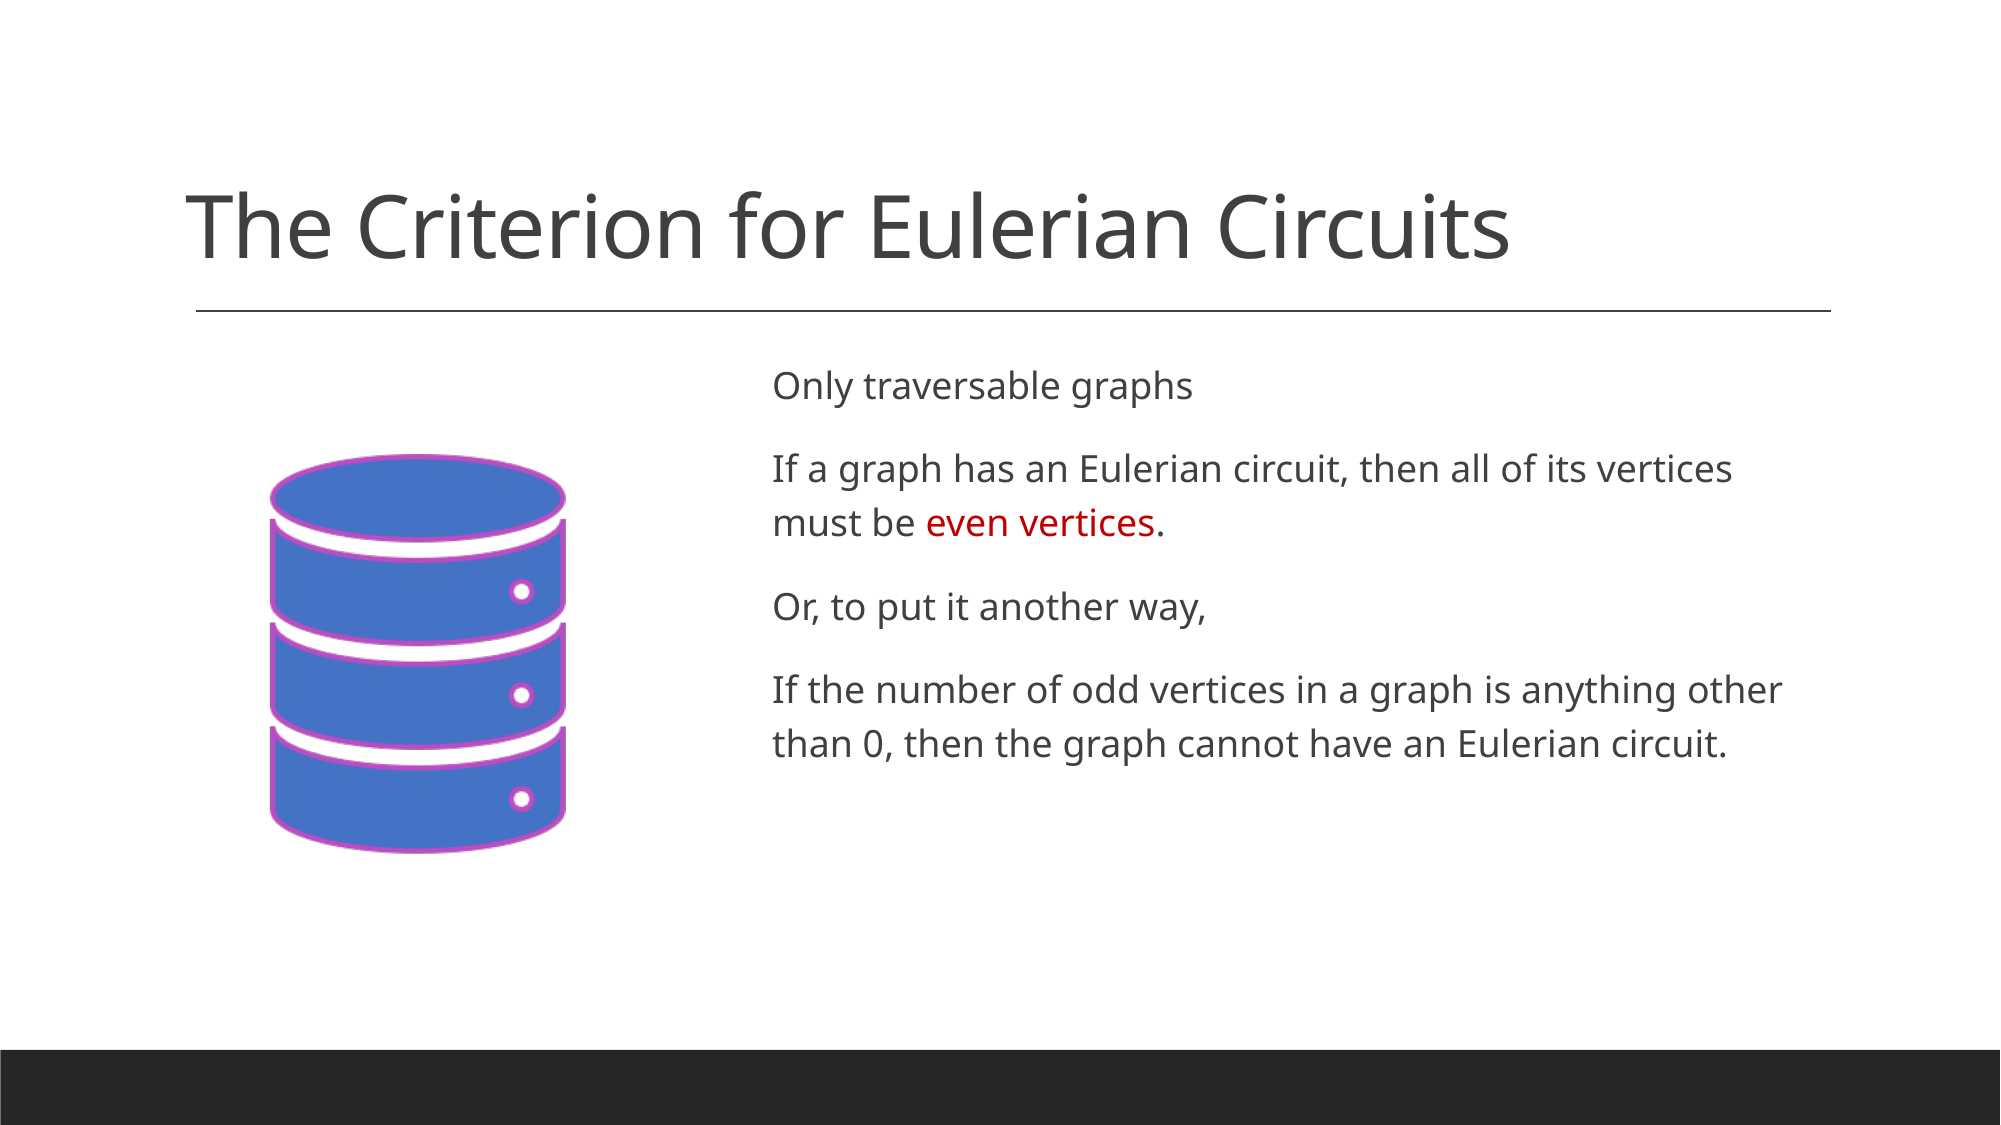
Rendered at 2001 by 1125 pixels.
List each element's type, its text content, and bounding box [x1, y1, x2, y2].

picture [168, 405, 667, 904]
list Only traversable graphs If a graph has an Eulerian circuit, then all of its vertices must be even vertices. Or, to put it another way, If the number of odd vertices in a graph is anything other than 0, then the graph cannot have an Eulerian circuit. [772, 345, 1820, 963]
title The Criterion for Eulerian Circuits [170, 47, 1820, 285]
